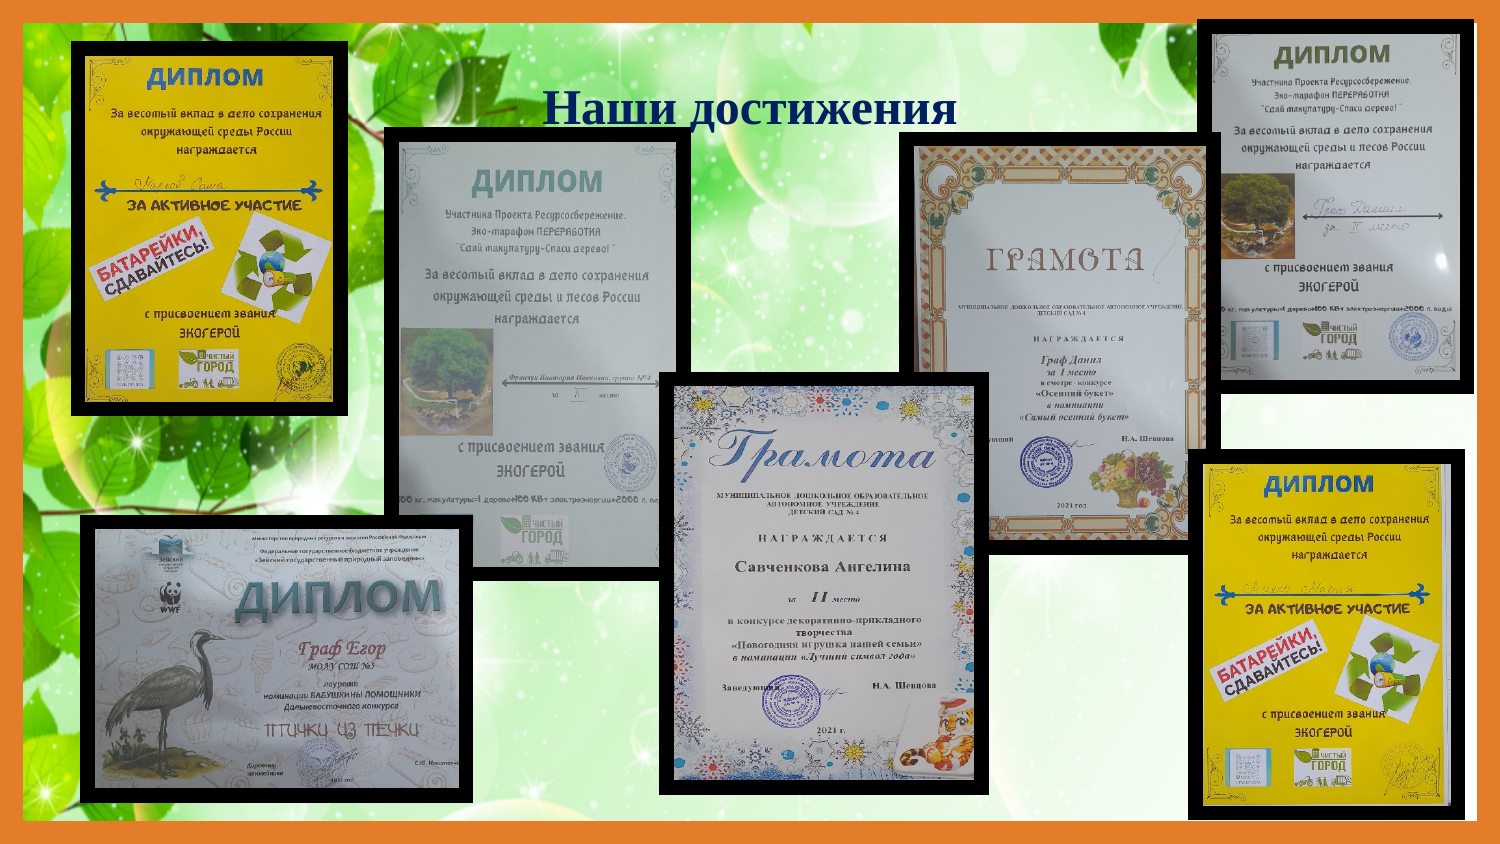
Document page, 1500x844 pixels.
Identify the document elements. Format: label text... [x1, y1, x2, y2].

title Наши достижения [74, 33, 1197, 175]
picture [85, 55, 334, 402]
picture [23, 23, 1477, 821]
picture [691, 175, 899, 372]
picture [94, 141, 1451, 806]
picture [1211, 33, 1460, 381]
